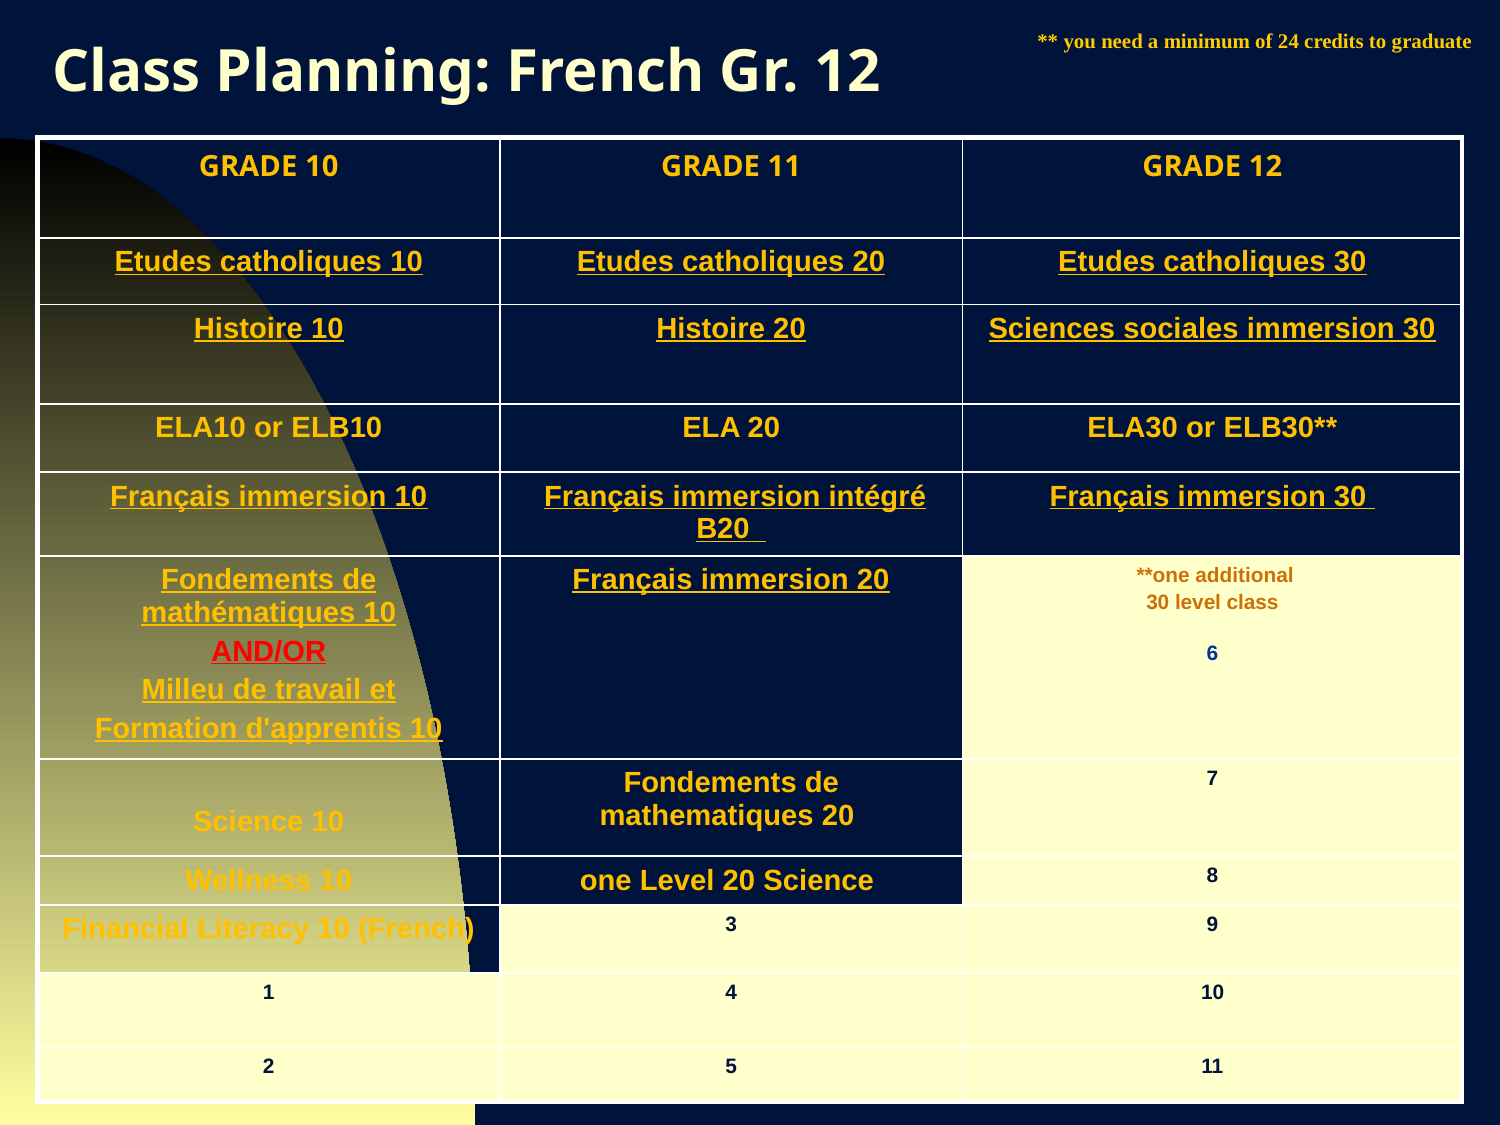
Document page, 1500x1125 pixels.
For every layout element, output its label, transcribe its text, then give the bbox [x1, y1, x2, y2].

table_cell Science 10 [40, 760, 499, 855]
table_cell Français immersion intégré B20 [501, 473, 962, 555]
title Class Planning: French Gr. 12 [37, 20, 1388, 134]
table_header GRADE 10 [40, 140, 499, 237]
table_cell 5 [501, 1048, 962, 1100]
table_cell 9 [963, 906, 1460, 972]
table_cell Histoire 10 [40, 305, 499, 403]
table_cell 10 [963, 974, 1460, 1047]
table_cell Sciences sociales immersion 30 [963, 305, 1460, 403]
table_cell Etudes catholiques 30 [963, 239, 1460, 304]
table_cell Histoire 20 [501, 305, 962, 403]
table_cell 11 [963, 1048, 1460, 1100]
table_cell 2 [40, 1048, 499, 1100]
table_cell ELA 20 [501, 405, 962, 471]
table_cell Français immersion 10 [40, 473, 499, 555]
table_cell Fondements de mathématiques 10 AND/OR Milleu de travail et Formation d'apprentis 10 [40, 557, 499, 758]
table_cell ELA30 or ELB30** [963, 405, 1460, 471]
text_box ** you need a minimum of 24 credits to graduate [1022, 20, 1500, 61]
table_cell Français immersion 20 [501, 557, 962, 758]
table_cell 3 [501, 906, 962, 972]
table_cell ELA10 or ELB10 [40, 405, 499, 471]
table_cell Etudes catholiques 10 [40, 239, 499, 304]
table_cell Wellness 10 [40, 857, 499, 904]
table_cell Fondements de mathematiques 20 [501, 760, 962, 855]
table_cell **one additional 30 level class 6 [963, 557, 1460, 758]
table_cell Français immersion 30 [963, 473, 1460, 555]
table_header GRADE 11 [501, 140, 962, 237]
table_cell Financial Literacy 10 (French) [40, 906, 499, 972]
table_cell 7 [963, 760, 1460, 855]
table_cell 8 [963, 857, 1460, 904]
table_cell 4 [501, 974, 962, 1047]
table_cell Etudes catholiques 20 [501, 239, 962, 304]
table_cell 1 [40, 974, 499, 1047]
table_header GRADE 12 [963, 140, 1460, 237]
table_cell one Level 20 Science [501, 857, 962, 904]
